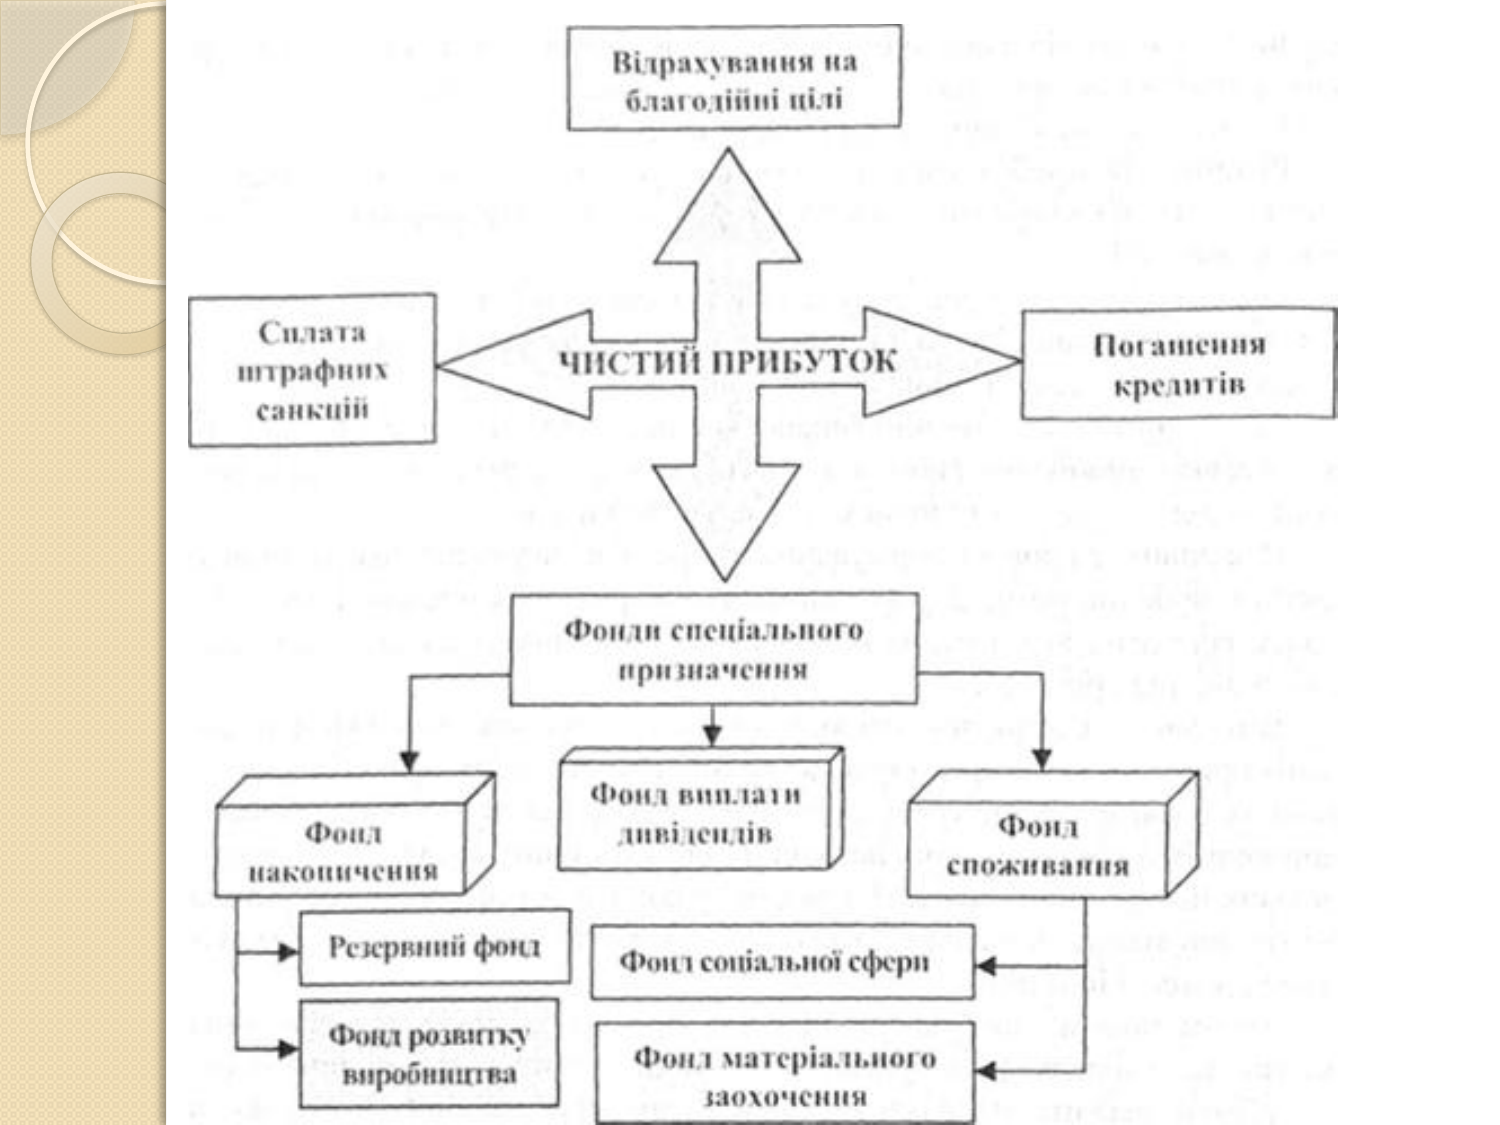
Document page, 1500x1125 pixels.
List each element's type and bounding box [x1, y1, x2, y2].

picture [187, 24, 1338, 1125]
